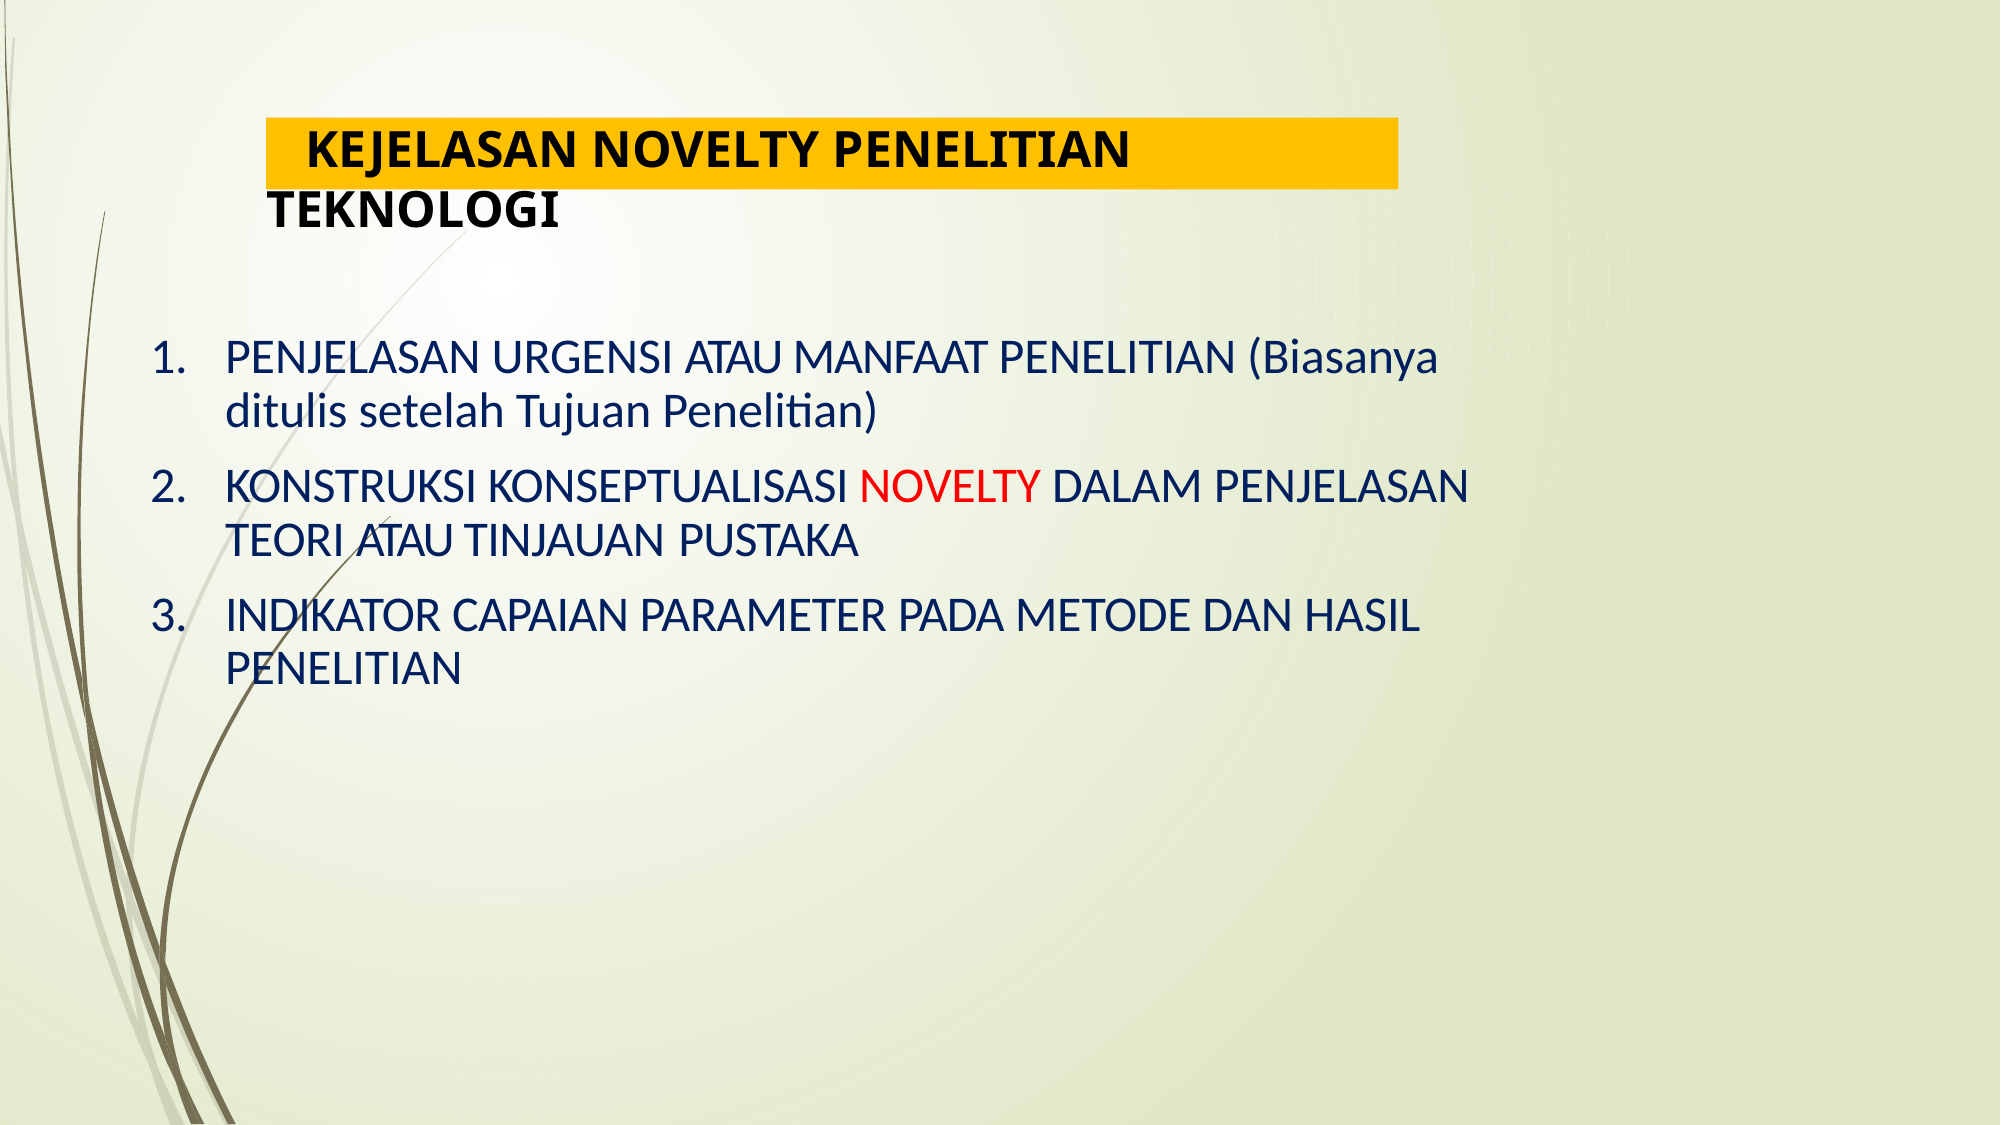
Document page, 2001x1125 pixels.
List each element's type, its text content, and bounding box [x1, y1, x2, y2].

text_box KEJELASAN NOVELTY PENELITIAN TEKNOLOGI [266, 117, 1399, 190]
text_box PENJELASAN URGENSI ATAU MANFAAT PENELITIAN (Biasanya ditulis setelah Tujuan Penelitian) KONSTRUKSI KONSEPTUALISASI NOVELTY DALAM PENJELASAN TEORI ATAU TINJAUAN PUSTAKA INDIKATOR CAPAIAN PARAMETER PADA METODE DAN HASIL PENELITIAN [147, 320, 1590, 696]
